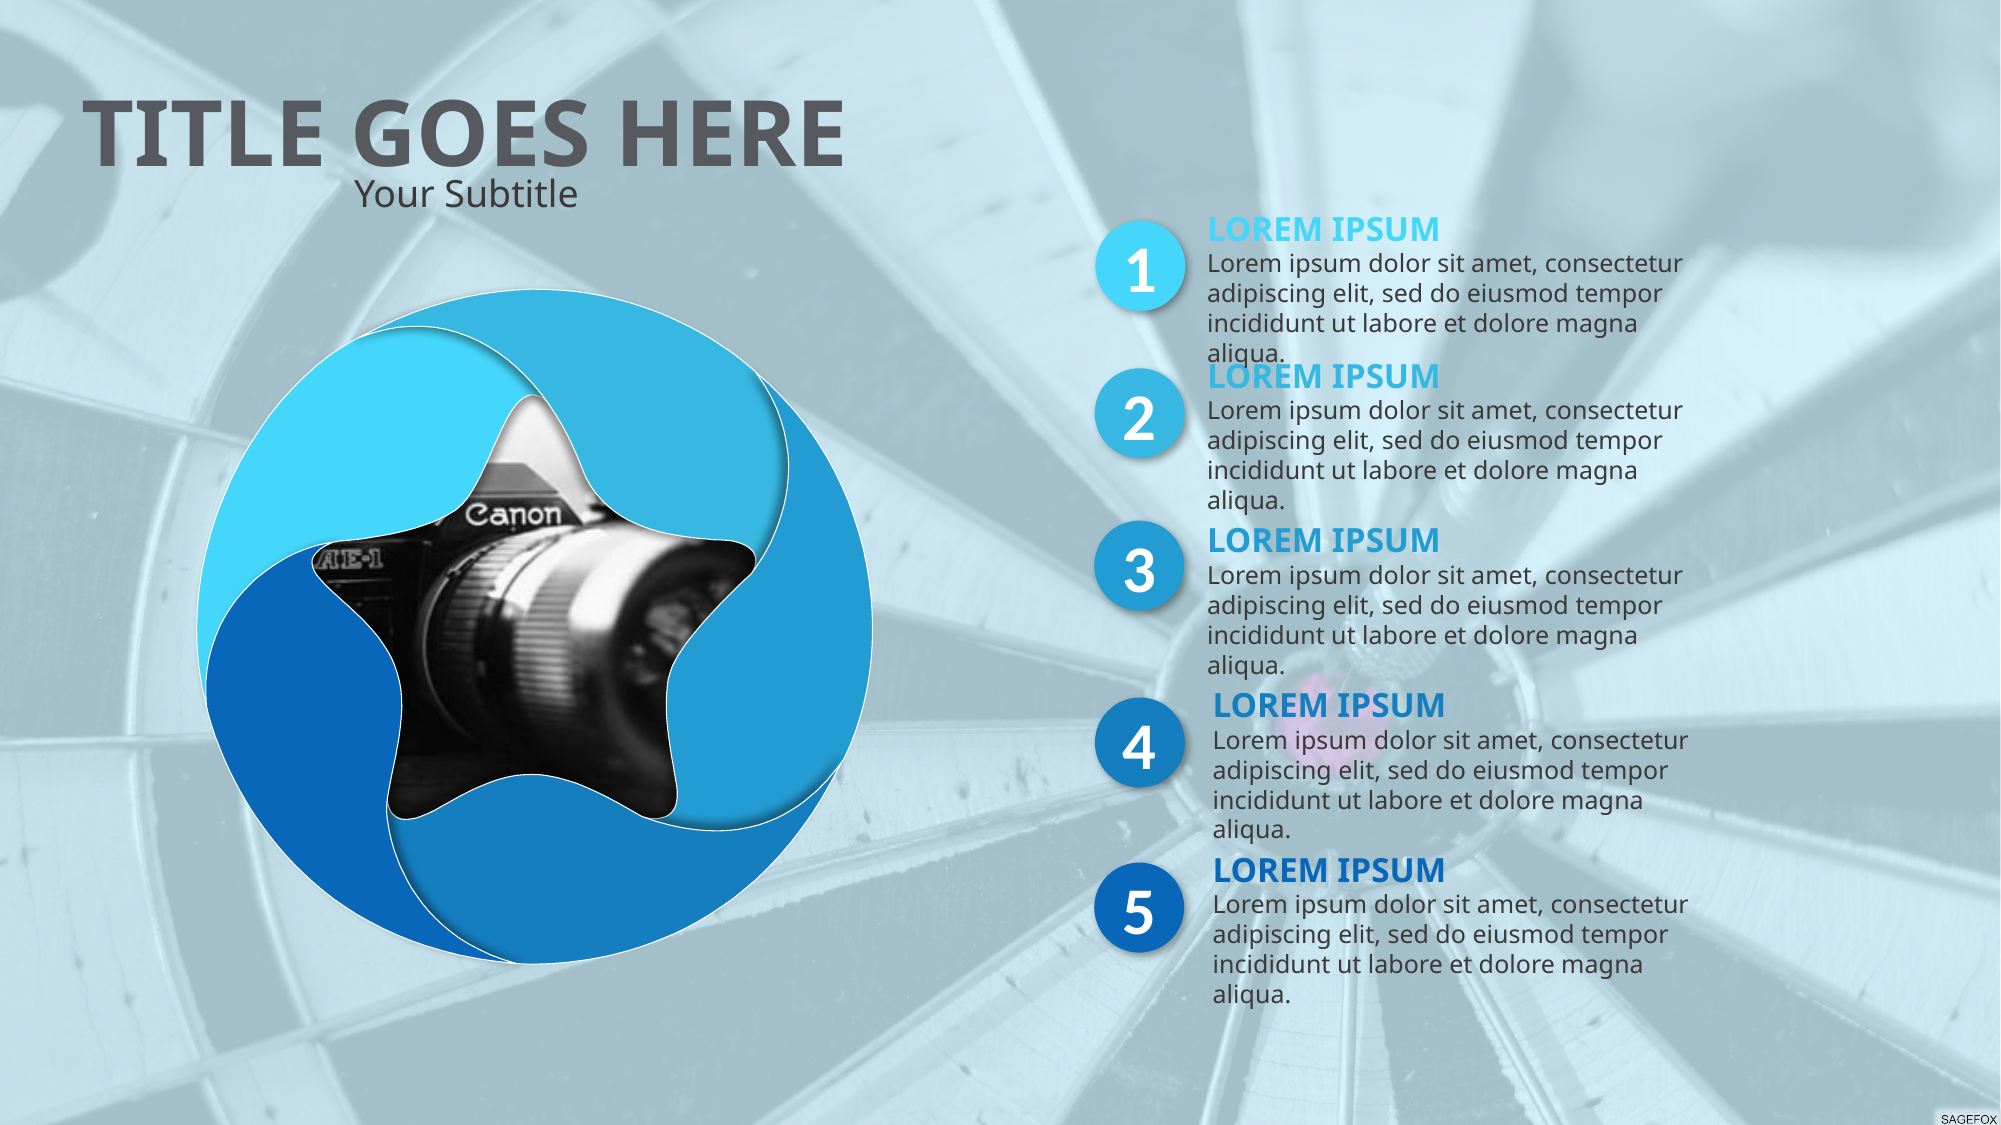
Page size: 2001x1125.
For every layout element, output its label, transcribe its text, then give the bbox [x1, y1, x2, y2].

text_box 4 [1093, 696, 1186, 789]
text_box LOREM IPSUM Lorem ipsum dolor sit amet, consectetur adipiscing elit, sed do eiusmod tempor incididunt ut labore et dolore magna aliqua. [1197, 202, 1715, 373]
text_box LOREM IPSUM Lorem ipsum dolor sit amet, consectetur adipiscing elit, sed do eiusmod tempor incididunt ut labore et dolore magna aliqua. [1202, 849, 1721, 1014]
text_box [666, 372, 873, 818]
text_box 3 [1093, 519, 1186, 612]
text_box [196, 337, 527, 701]
text_box 1 [1094, 219, 1187, 313]
text_box LOREM IPSUM Lorem ipsum dolor sit amet, consectetur adipiscing elit, sed do eiusmod tempor incididunt ut labore et dolore magna aliqua. [1202, 679, 1721, 849]
text_box [400, 763, 842, 965]
text_box LOREM IPSUM Lorem ipsum dolor sit amet, consectetur adipiscing elit, sed do eiusmod tempor incididunt ut labore et dolore magna aliqua. [1197, 520, 1715, 685]
text_box [205, 542, 517, 964]
picture [1938, 1114, 1999, 1125]
text_box [358, 289, 775, 551]
text_box 5 [1093, 861, 1186, 954]
text_box LOREM IPSUM Lorem ipsum dolor sit amet, consectetur adipiscing elit, sed do eiusmod tempor incididunt ut labore et dolore magna aliqua. [1197, 373, 1715, 520]
text_box 2 [1093, 367, 1186, 460]
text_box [13, 66, 918, 224]
text_box [325, 407, 742, 808]
